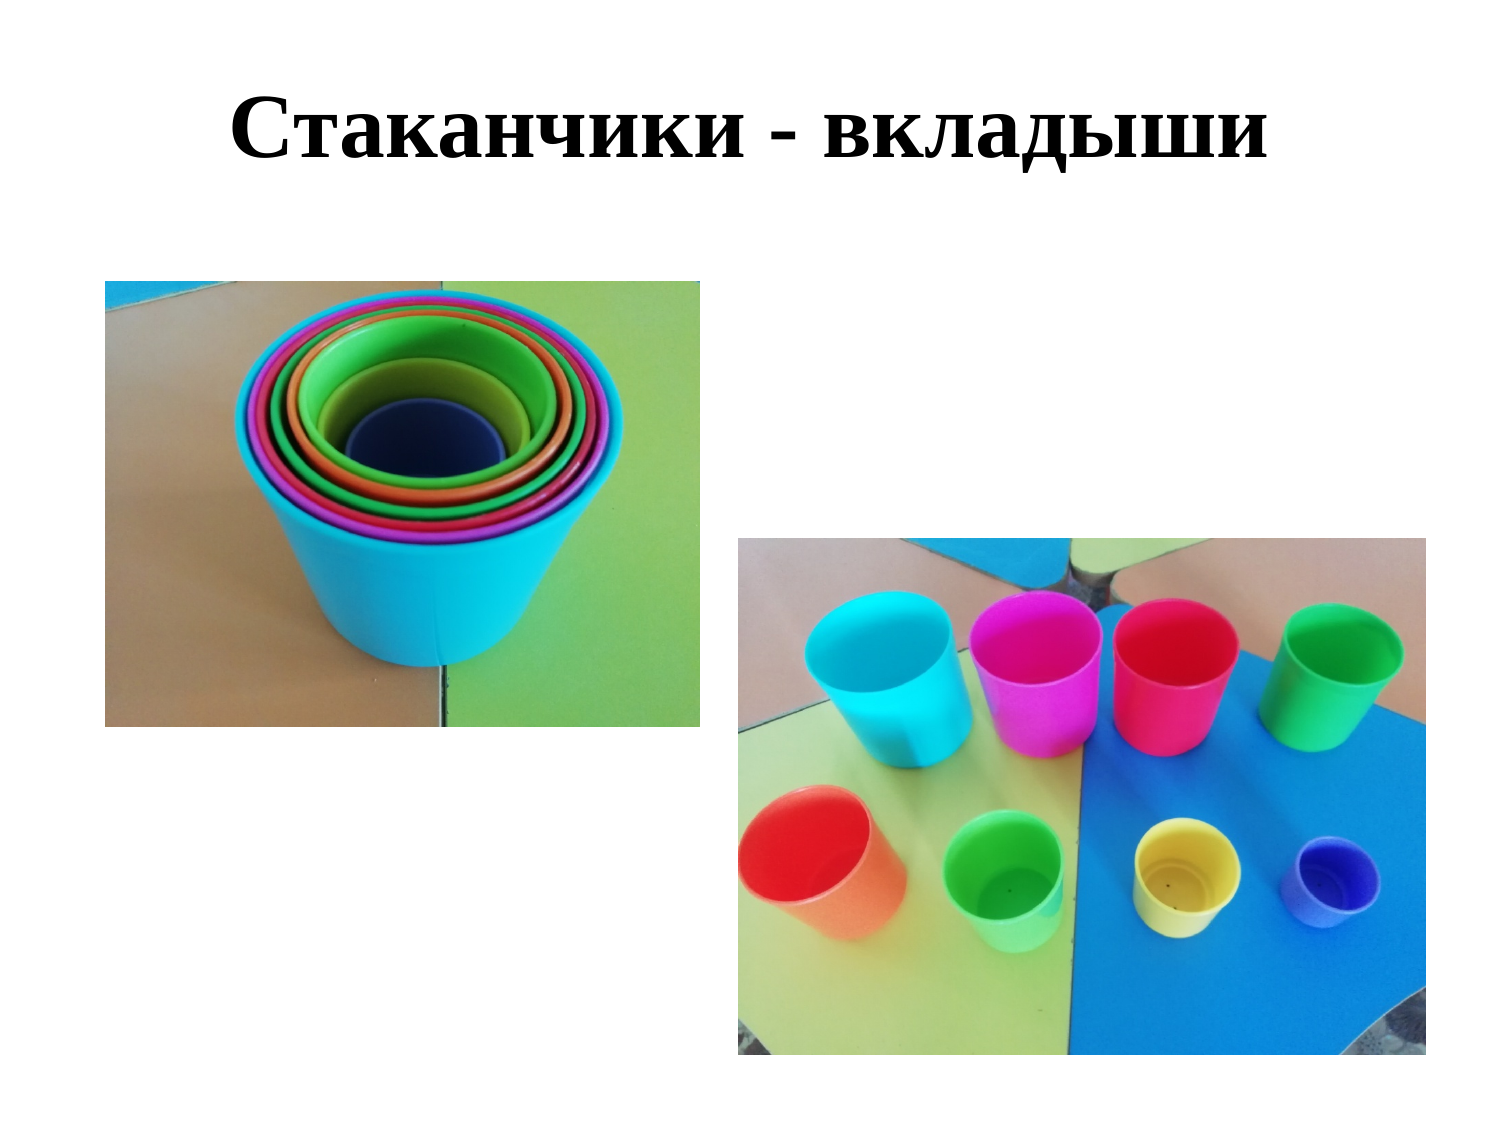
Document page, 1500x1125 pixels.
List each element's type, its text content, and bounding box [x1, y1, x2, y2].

picture [737, 538, 1426, 1055]
picture [105, 280, 700, 727]
title Стаканчики - вкладыши [75, 45, 1425, 197]
